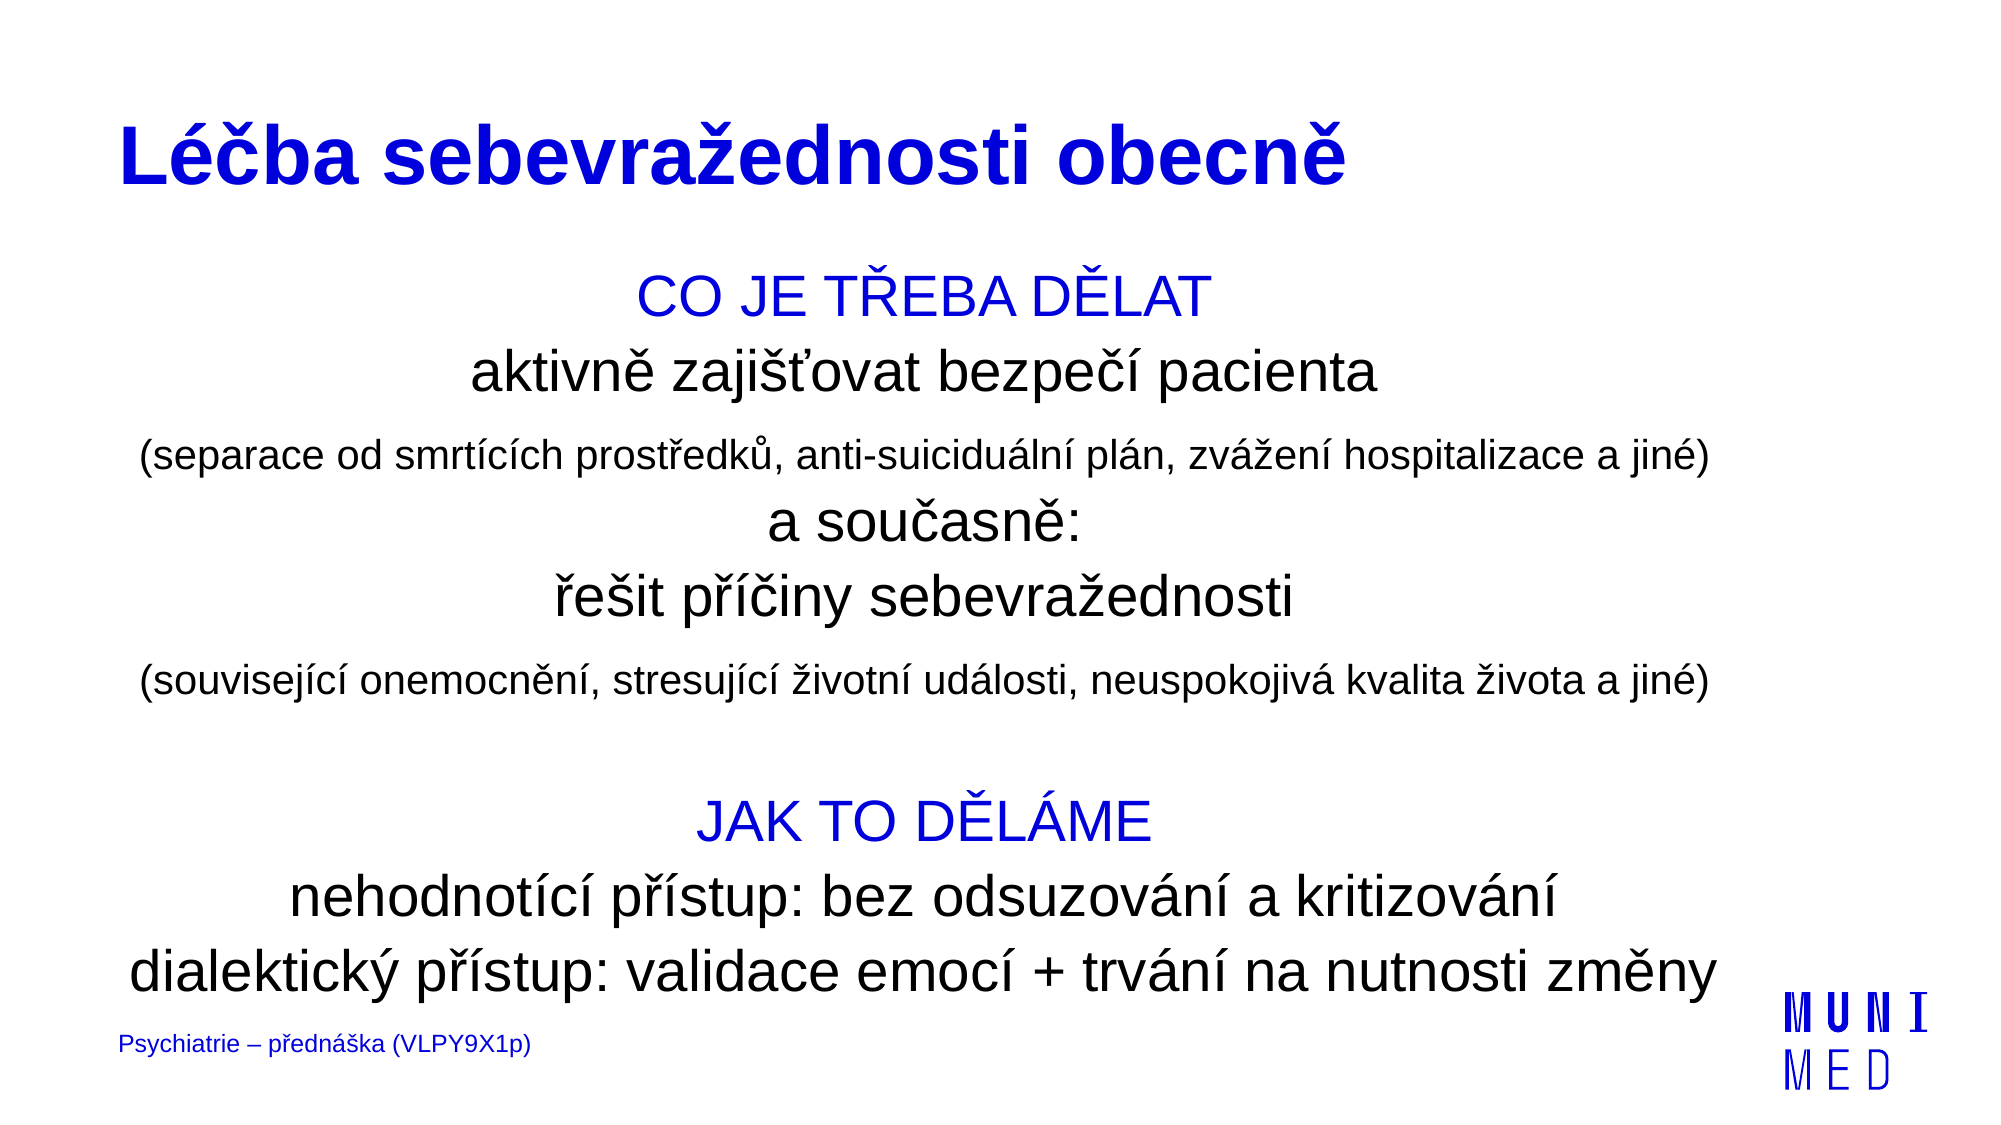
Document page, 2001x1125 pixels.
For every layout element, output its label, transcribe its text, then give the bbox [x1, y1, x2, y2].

list CO JE TŘEBA DĚLAT aktivně zajišťovat bezpečí pacienta (separace od smrtících prostředků, anti-suiciduální plán, zvážení hospitalizace a jiné) a současně: řešit příčiny sebevražednosti (související onemocnění, stresující životní události, neuspokojivá kvalita života a jiné) JAK TO DĚLÁME nehodnotící přístup: bez odsuzování a kritizování dialektický přístup: validace emocí + trvání na nutnosti změny [118, 252, 1721, 957]
title Léčba sebevražednosti obecně [118, 118, 1883, 193]
footer Psychiatrie – přednáška (VLPY9X1p) [118, 1021, 1418, 1063]
